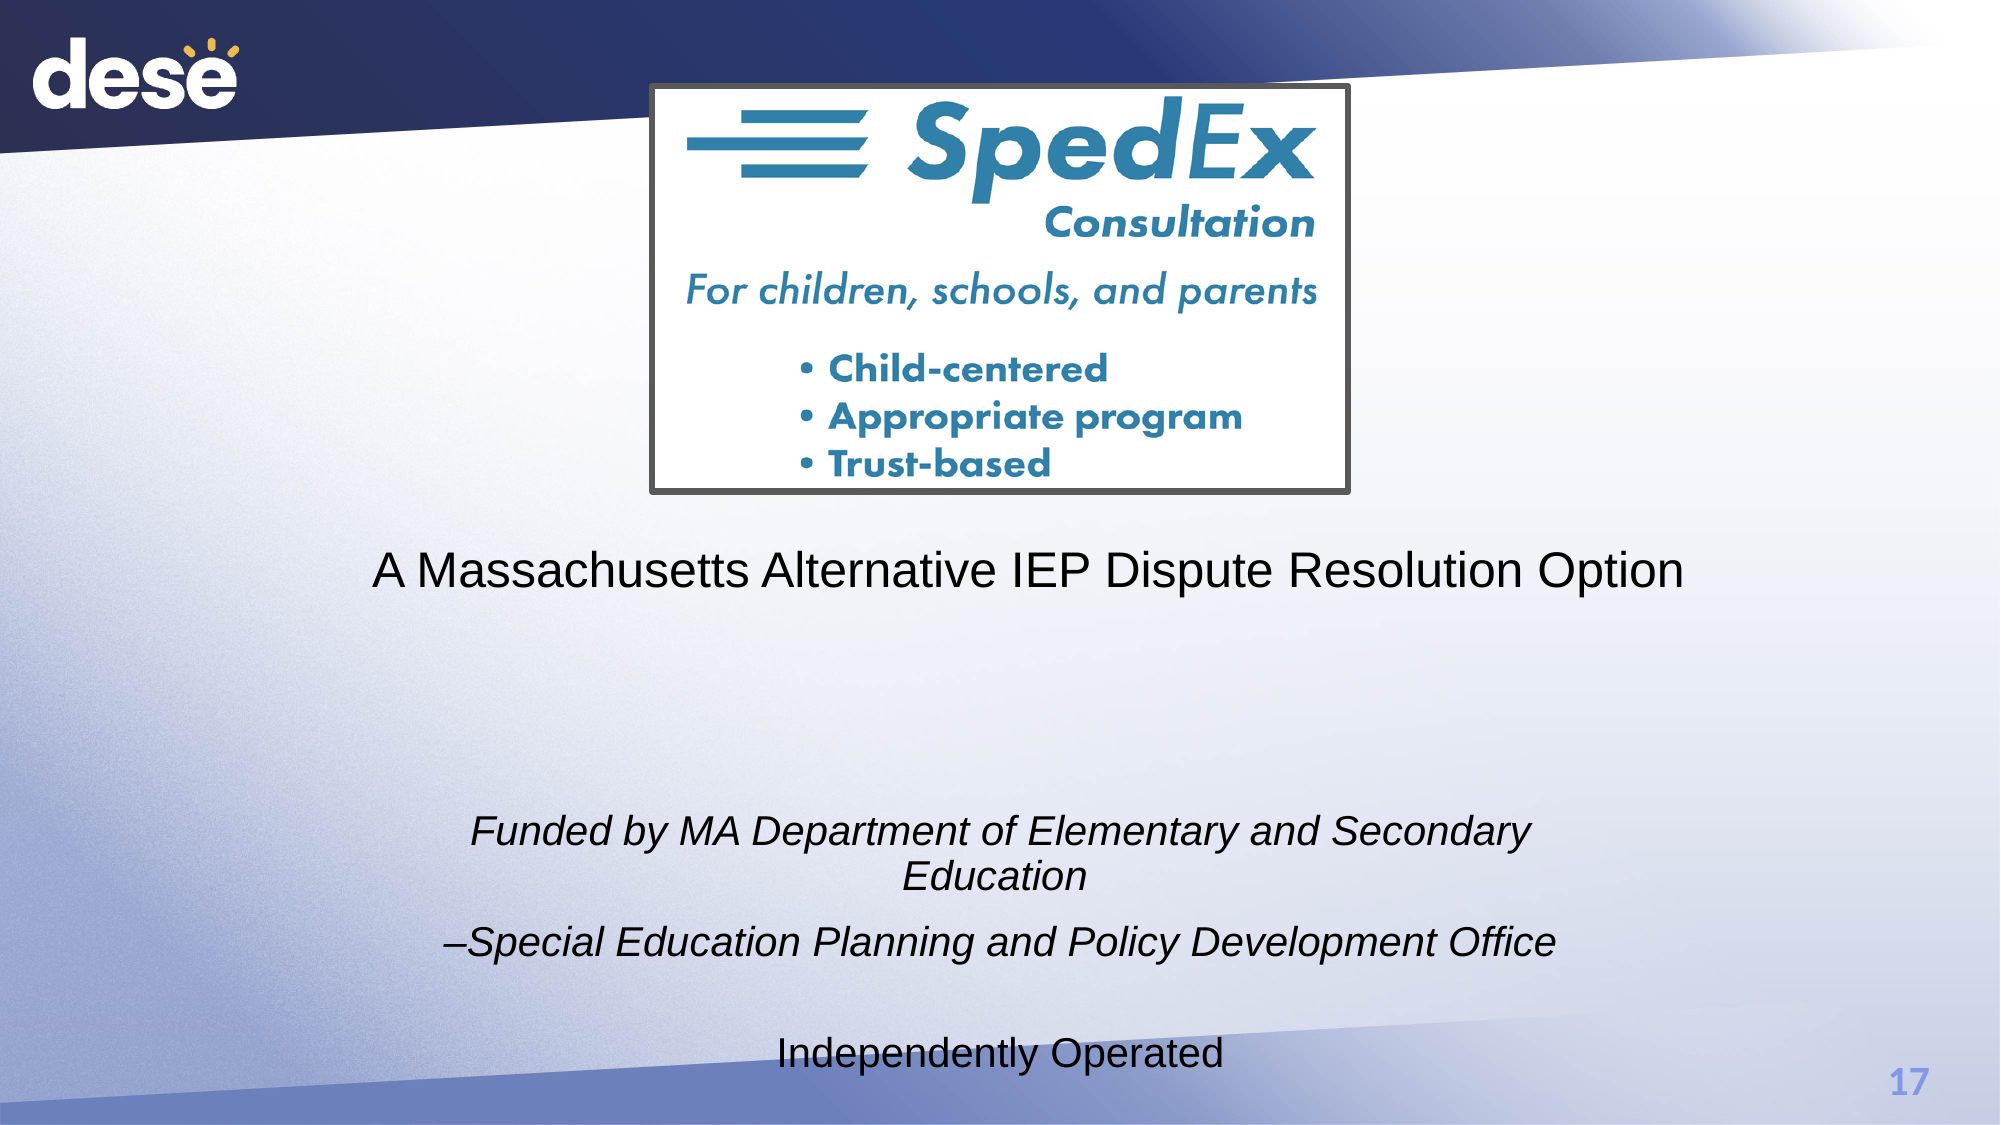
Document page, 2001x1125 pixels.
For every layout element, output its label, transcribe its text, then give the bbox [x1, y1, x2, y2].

list Funded by MA Department of Elementary and Secondary Education –Special Education Planning and Policy Development Office Independently Operated [396, 801, 1605, 1023]
picture [0, 0, 2000, 1125]
title A Massachusetts Alternative IEP Dispute Resolution Option [311, 536, 1746, 661]
